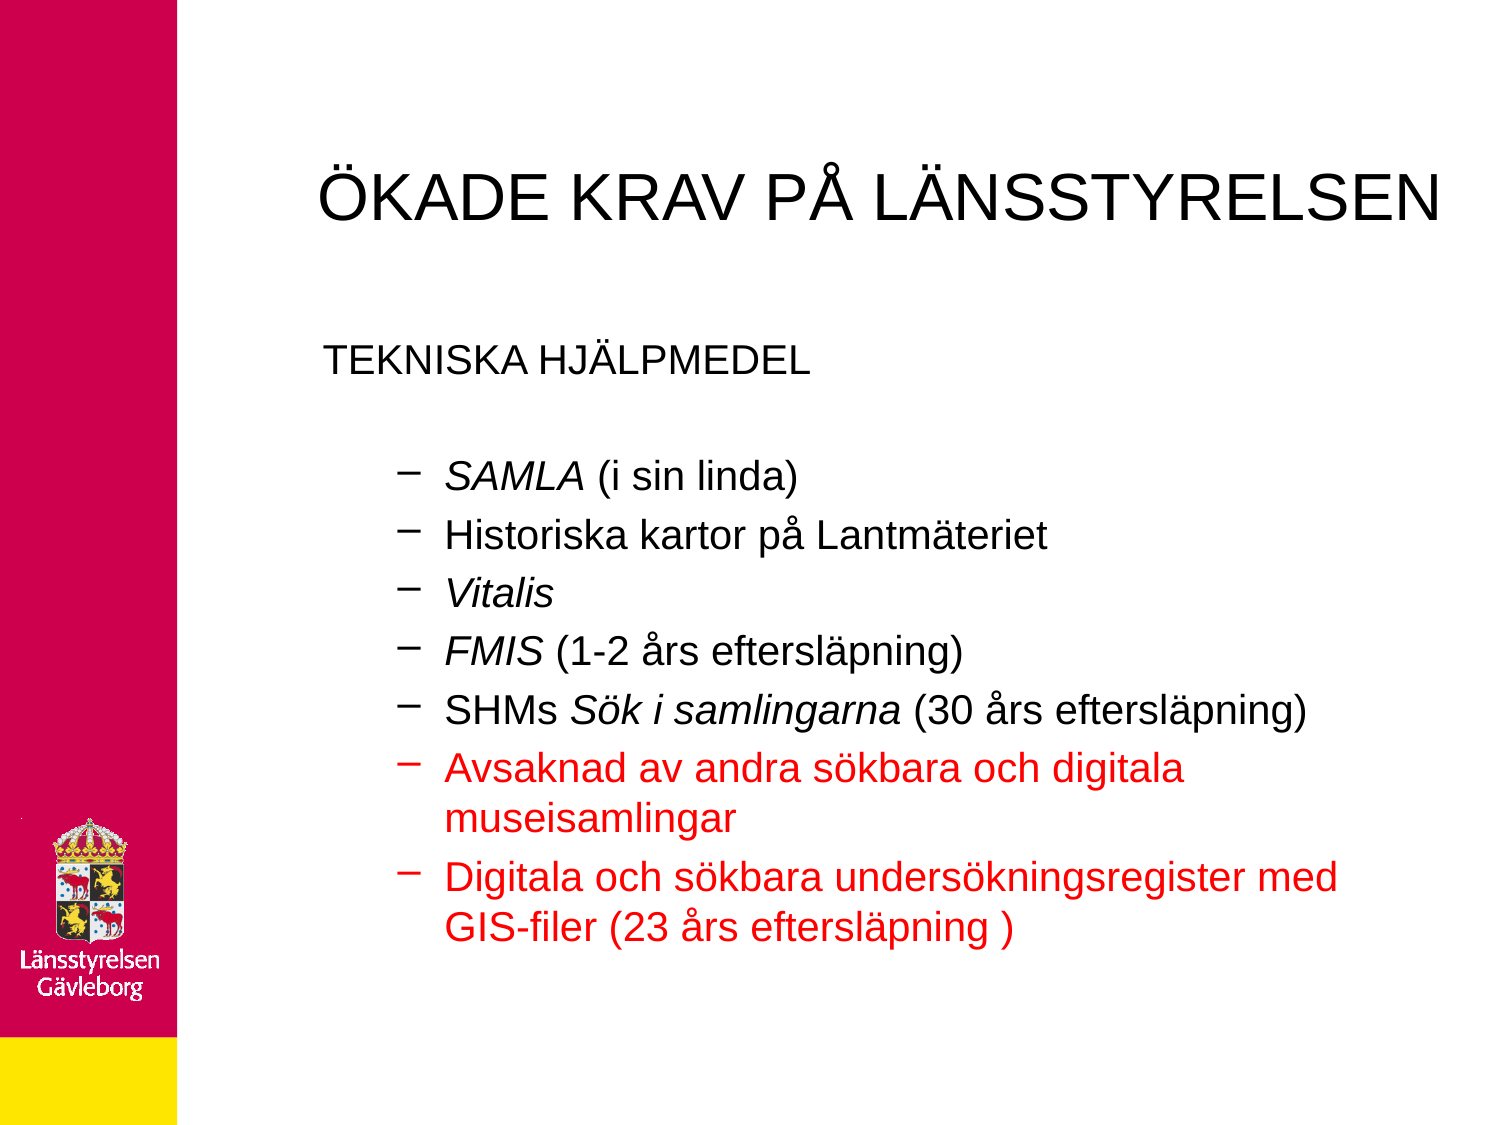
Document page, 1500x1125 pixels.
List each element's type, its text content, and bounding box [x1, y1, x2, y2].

title ÖKADE KRAV PÅ LÄNSSTYRELSEN [279, 99, 1500, 288]
list TEKNISKA HJÄLPMEDEL SAMLA (i sin linda) Historiska kartor på Lantmäteriet Vitalis FMIS (1-2 års eftersläpning) SHMs Sök i samlingarna (30 års eftersläpning) Avsaknad av andra sökbara och digitala museisamlingar Digitala och sökbara undersökningsregister med GIS-filer (23 års eftersläpning ) [307, 324, 1388, 1000]
picture [21, 818, 159, 1001]
